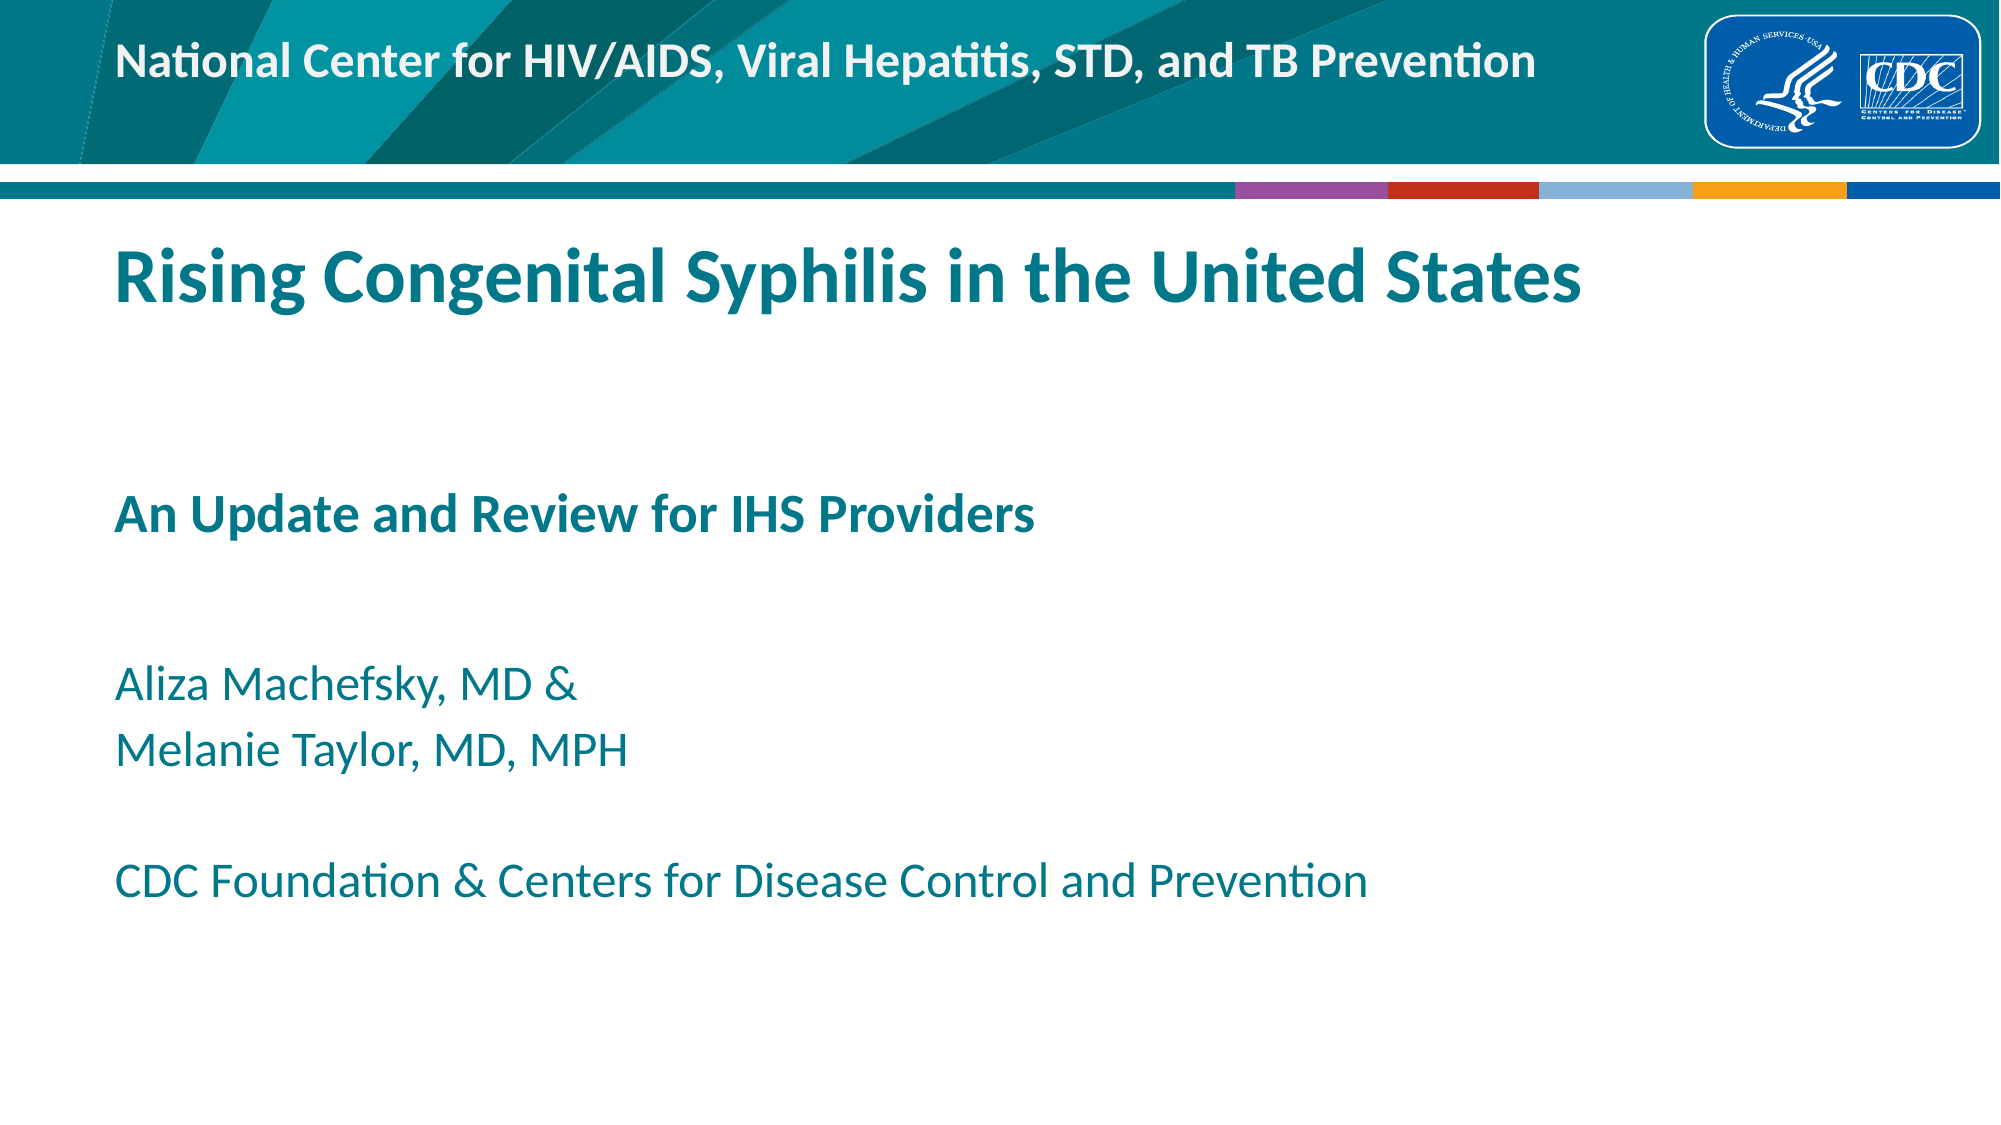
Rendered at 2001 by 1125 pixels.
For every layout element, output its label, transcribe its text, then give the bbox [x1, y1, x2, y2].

title Rising Congenital Syphilis in the United States [99, 227, 1940, 422]
subtitle An Update and Review for IHS Providers [99, 469, 1500, 545]
list Aliza Machefsky, MD & Melanie Taylor, MD, MPH CDC Foundation & Centers for Disease Control and Prevention [99, 647, 1500, 860]
